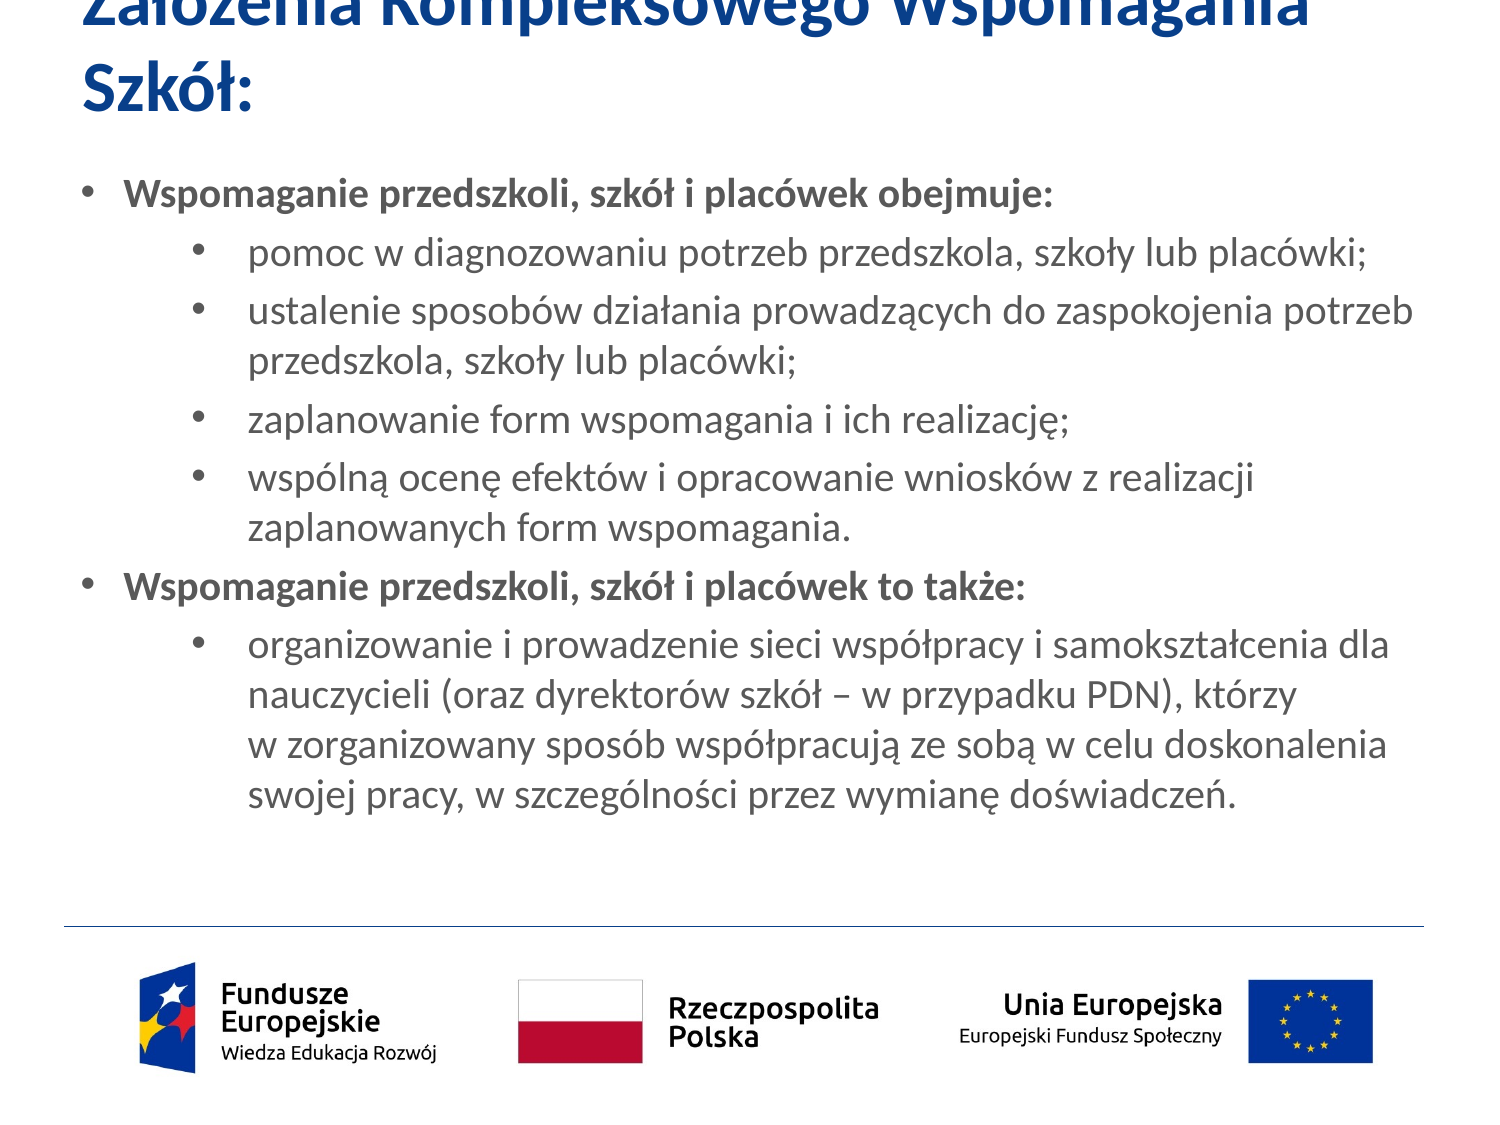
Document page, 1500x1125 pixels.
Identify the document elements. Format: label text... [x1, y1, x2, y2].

list Wspomaganie przedszkoli, szkół i placówek obejmuje: pomoc w diagnozowaniu potrzeb przedszkola, szkoły lub placówki; ustalenie sposobów działania prowadzących do zaspokojenia potrzeb przedszkola, szkoły lub placówki; zaplanowanie form wspomagania i ich realizację; wspólną ocenę efektów i opracowanie wniosków z realizacji zaplanowanych form wspomagania. Wspomaganie przedszkoli, szkół i placówek to także: organizowanie i prowadzenie sieci współpracy i samokształcenia dla nauczycieli (oraz dyrektorów szkół – w przypadku PDN), którzy w zorganizowany sposób współpracują ze sobą w celu doskonalenia swojej pracy, w szczególności przez wymianę doświadczeń. [72, 158, 1424, 938]
title Założenia Kompleksowego Wspomagania Szkół: [74, 0, 1426, 134]
picture [112, 938, 1400, 1101]
